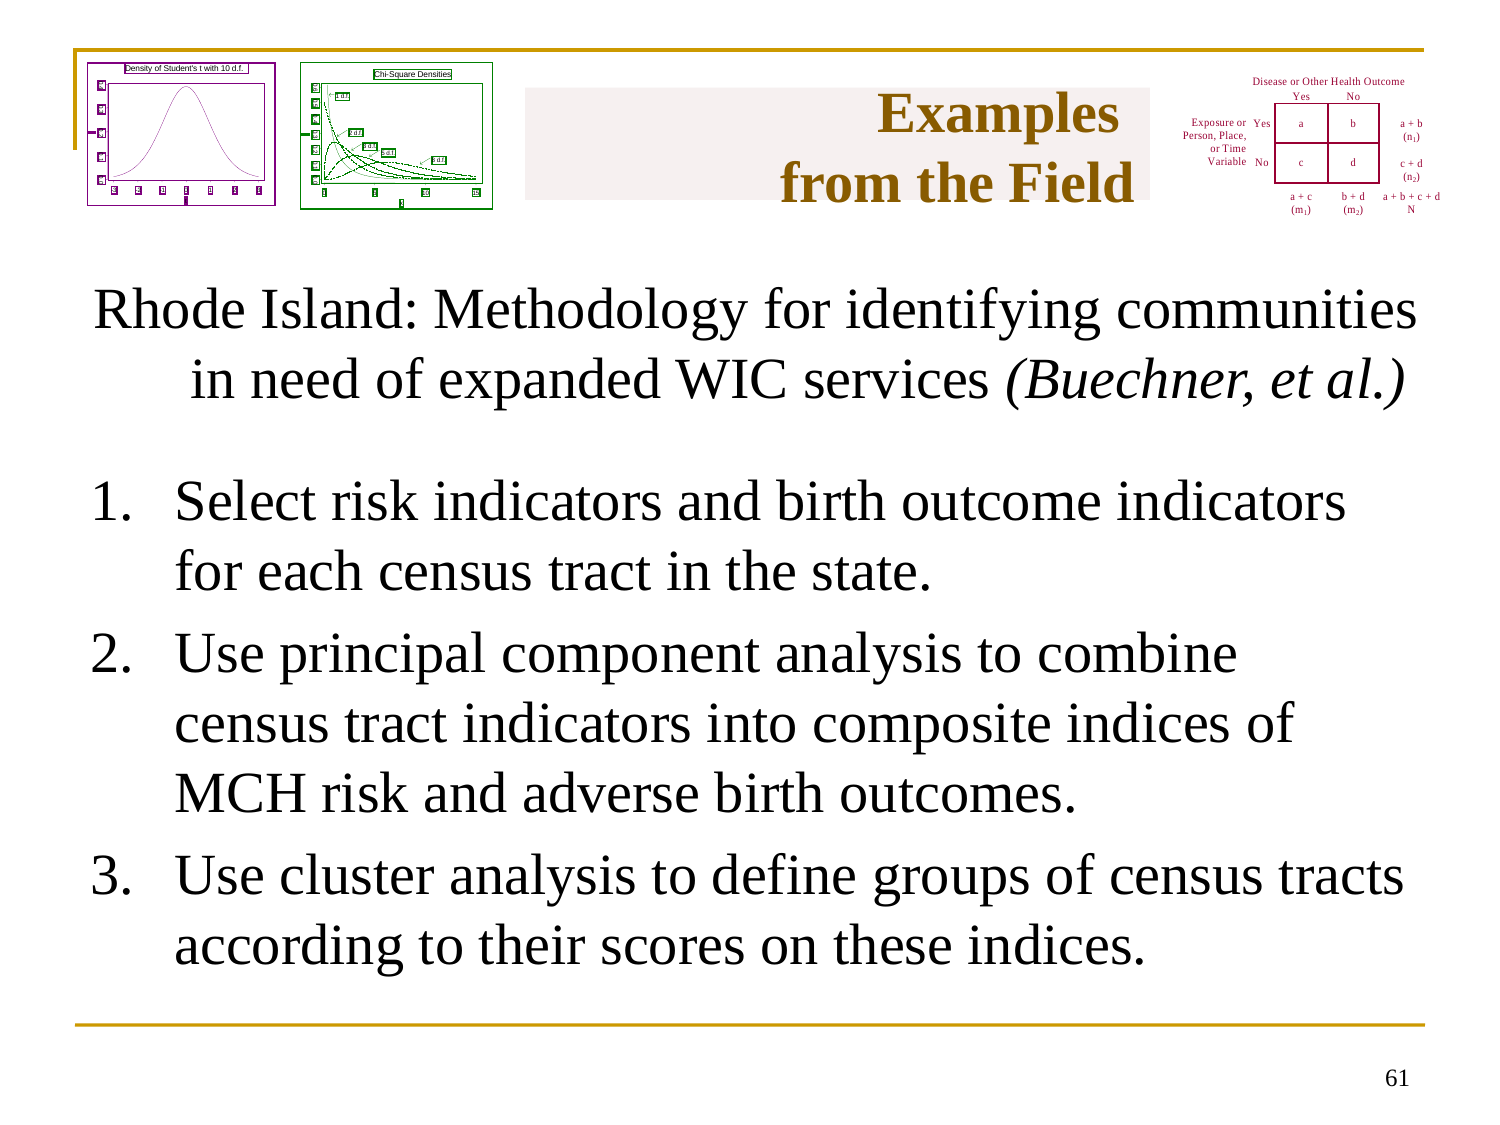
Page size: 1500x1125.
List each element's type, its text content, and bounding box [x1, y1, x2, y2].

title Examples from the Field [524, 87, 1151, 201]
slide_number 60 [1074, 1049, 1426, 1100]
list Rhode Island: Methodology for identifying communities in need of expanded WIC services (Buechner, et al.) 1. Select risk indicators and birth outcome indicators for each census tract in the state. 2. Use principal component analysis to combine census tract indicators into composite indices of MCH risk and adverse birth outcomes. 3. Use cluster analysis to define groups of census tracts according to their scores on these indices. [74, 262, 1438, 1013]
